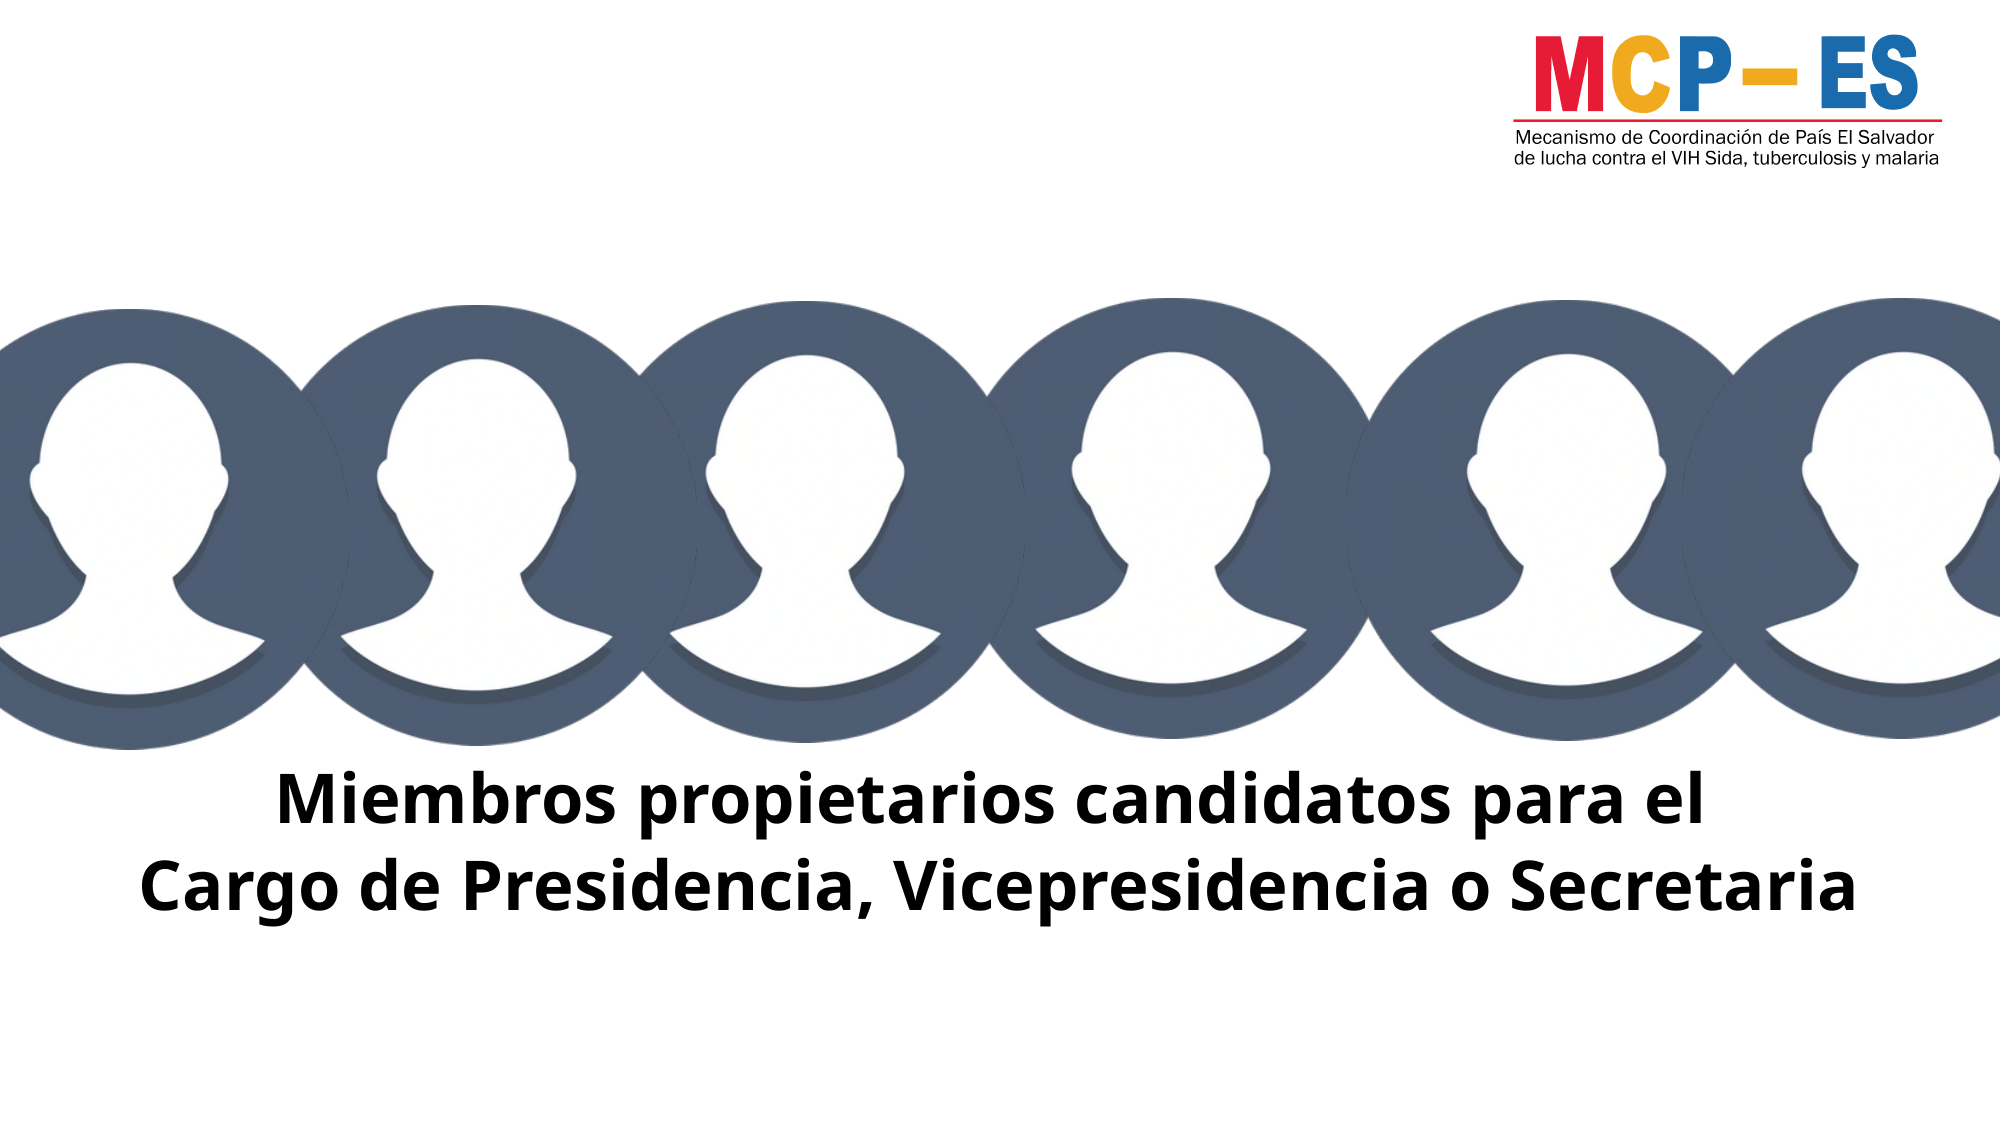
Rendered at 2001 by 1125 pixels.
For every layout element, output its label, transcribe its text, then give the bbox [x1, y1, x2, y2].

picture [1507, 26, 1948, 178]
text_box Miembros propietarios candidatos para el Cargo de Presidencia, Vicepresidencia o Secretaria [105, 750, 1895, 933]
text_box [0, 298, 2000, 750]
